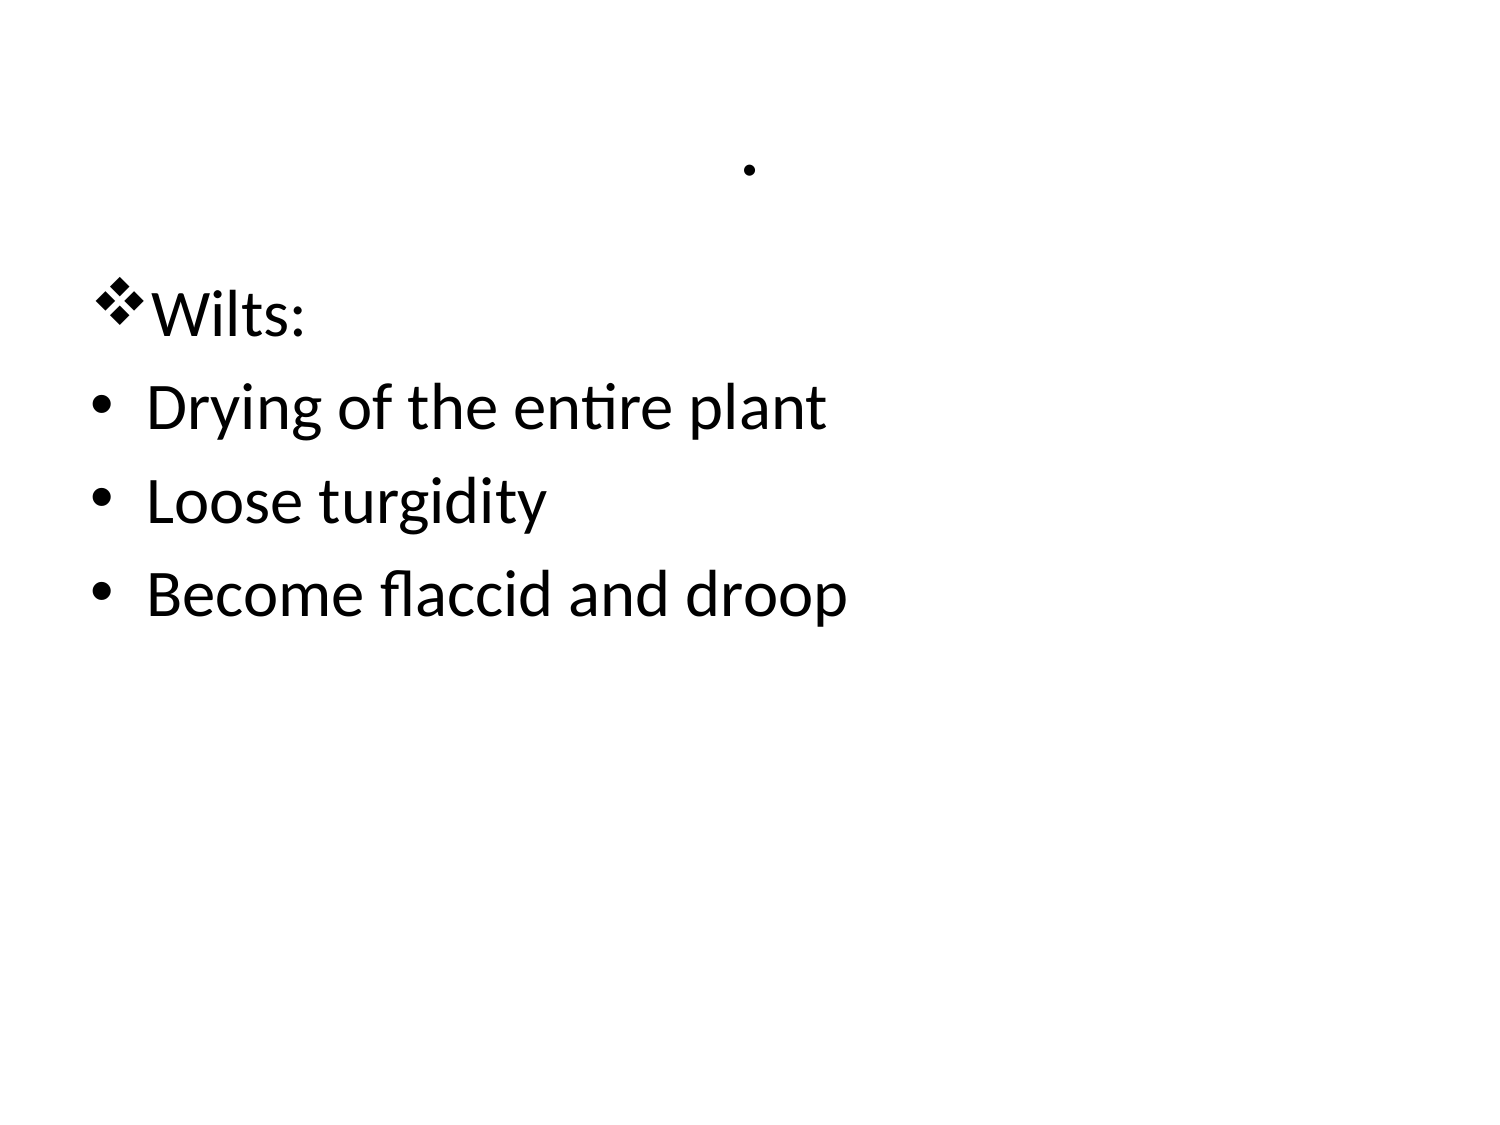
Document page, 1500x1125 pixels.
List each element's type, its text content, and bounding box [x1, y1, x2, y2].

title . [75, 45, 1425, 233]
list Wilts: Drying of the entire plant Loose turgidity Become flaccid and droop [75, 262, 1425, 1005]
